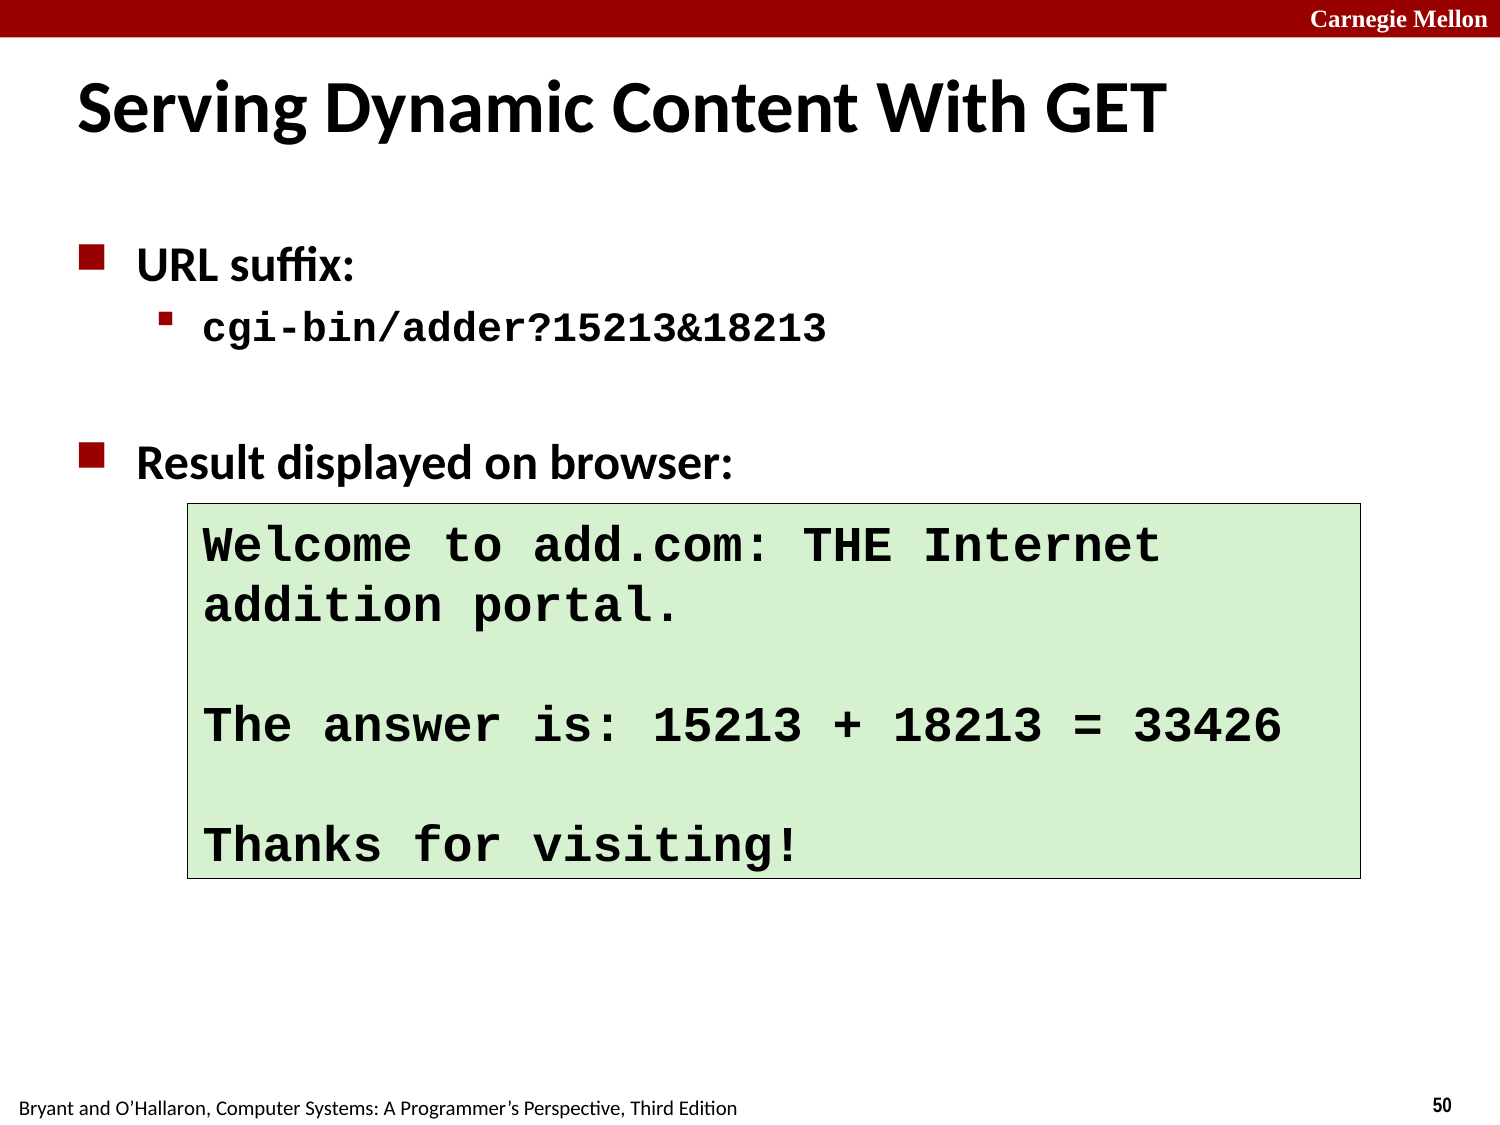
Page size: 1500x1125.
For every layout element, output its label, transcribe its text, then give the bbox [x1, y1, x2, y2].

list URL suffix: cgi-bin/adder?15213&18213 Result displayed on browser: [64, 223, 1361, 1040]
title Serving Dynamic Content With GET [62, 49, 1463, 163]
text_box Welcome to add.com: THE Internet addition portal. The answer is: 15213 + 18213 = 33426 Thanks for visiting! [187, 503, 1361, 879]
